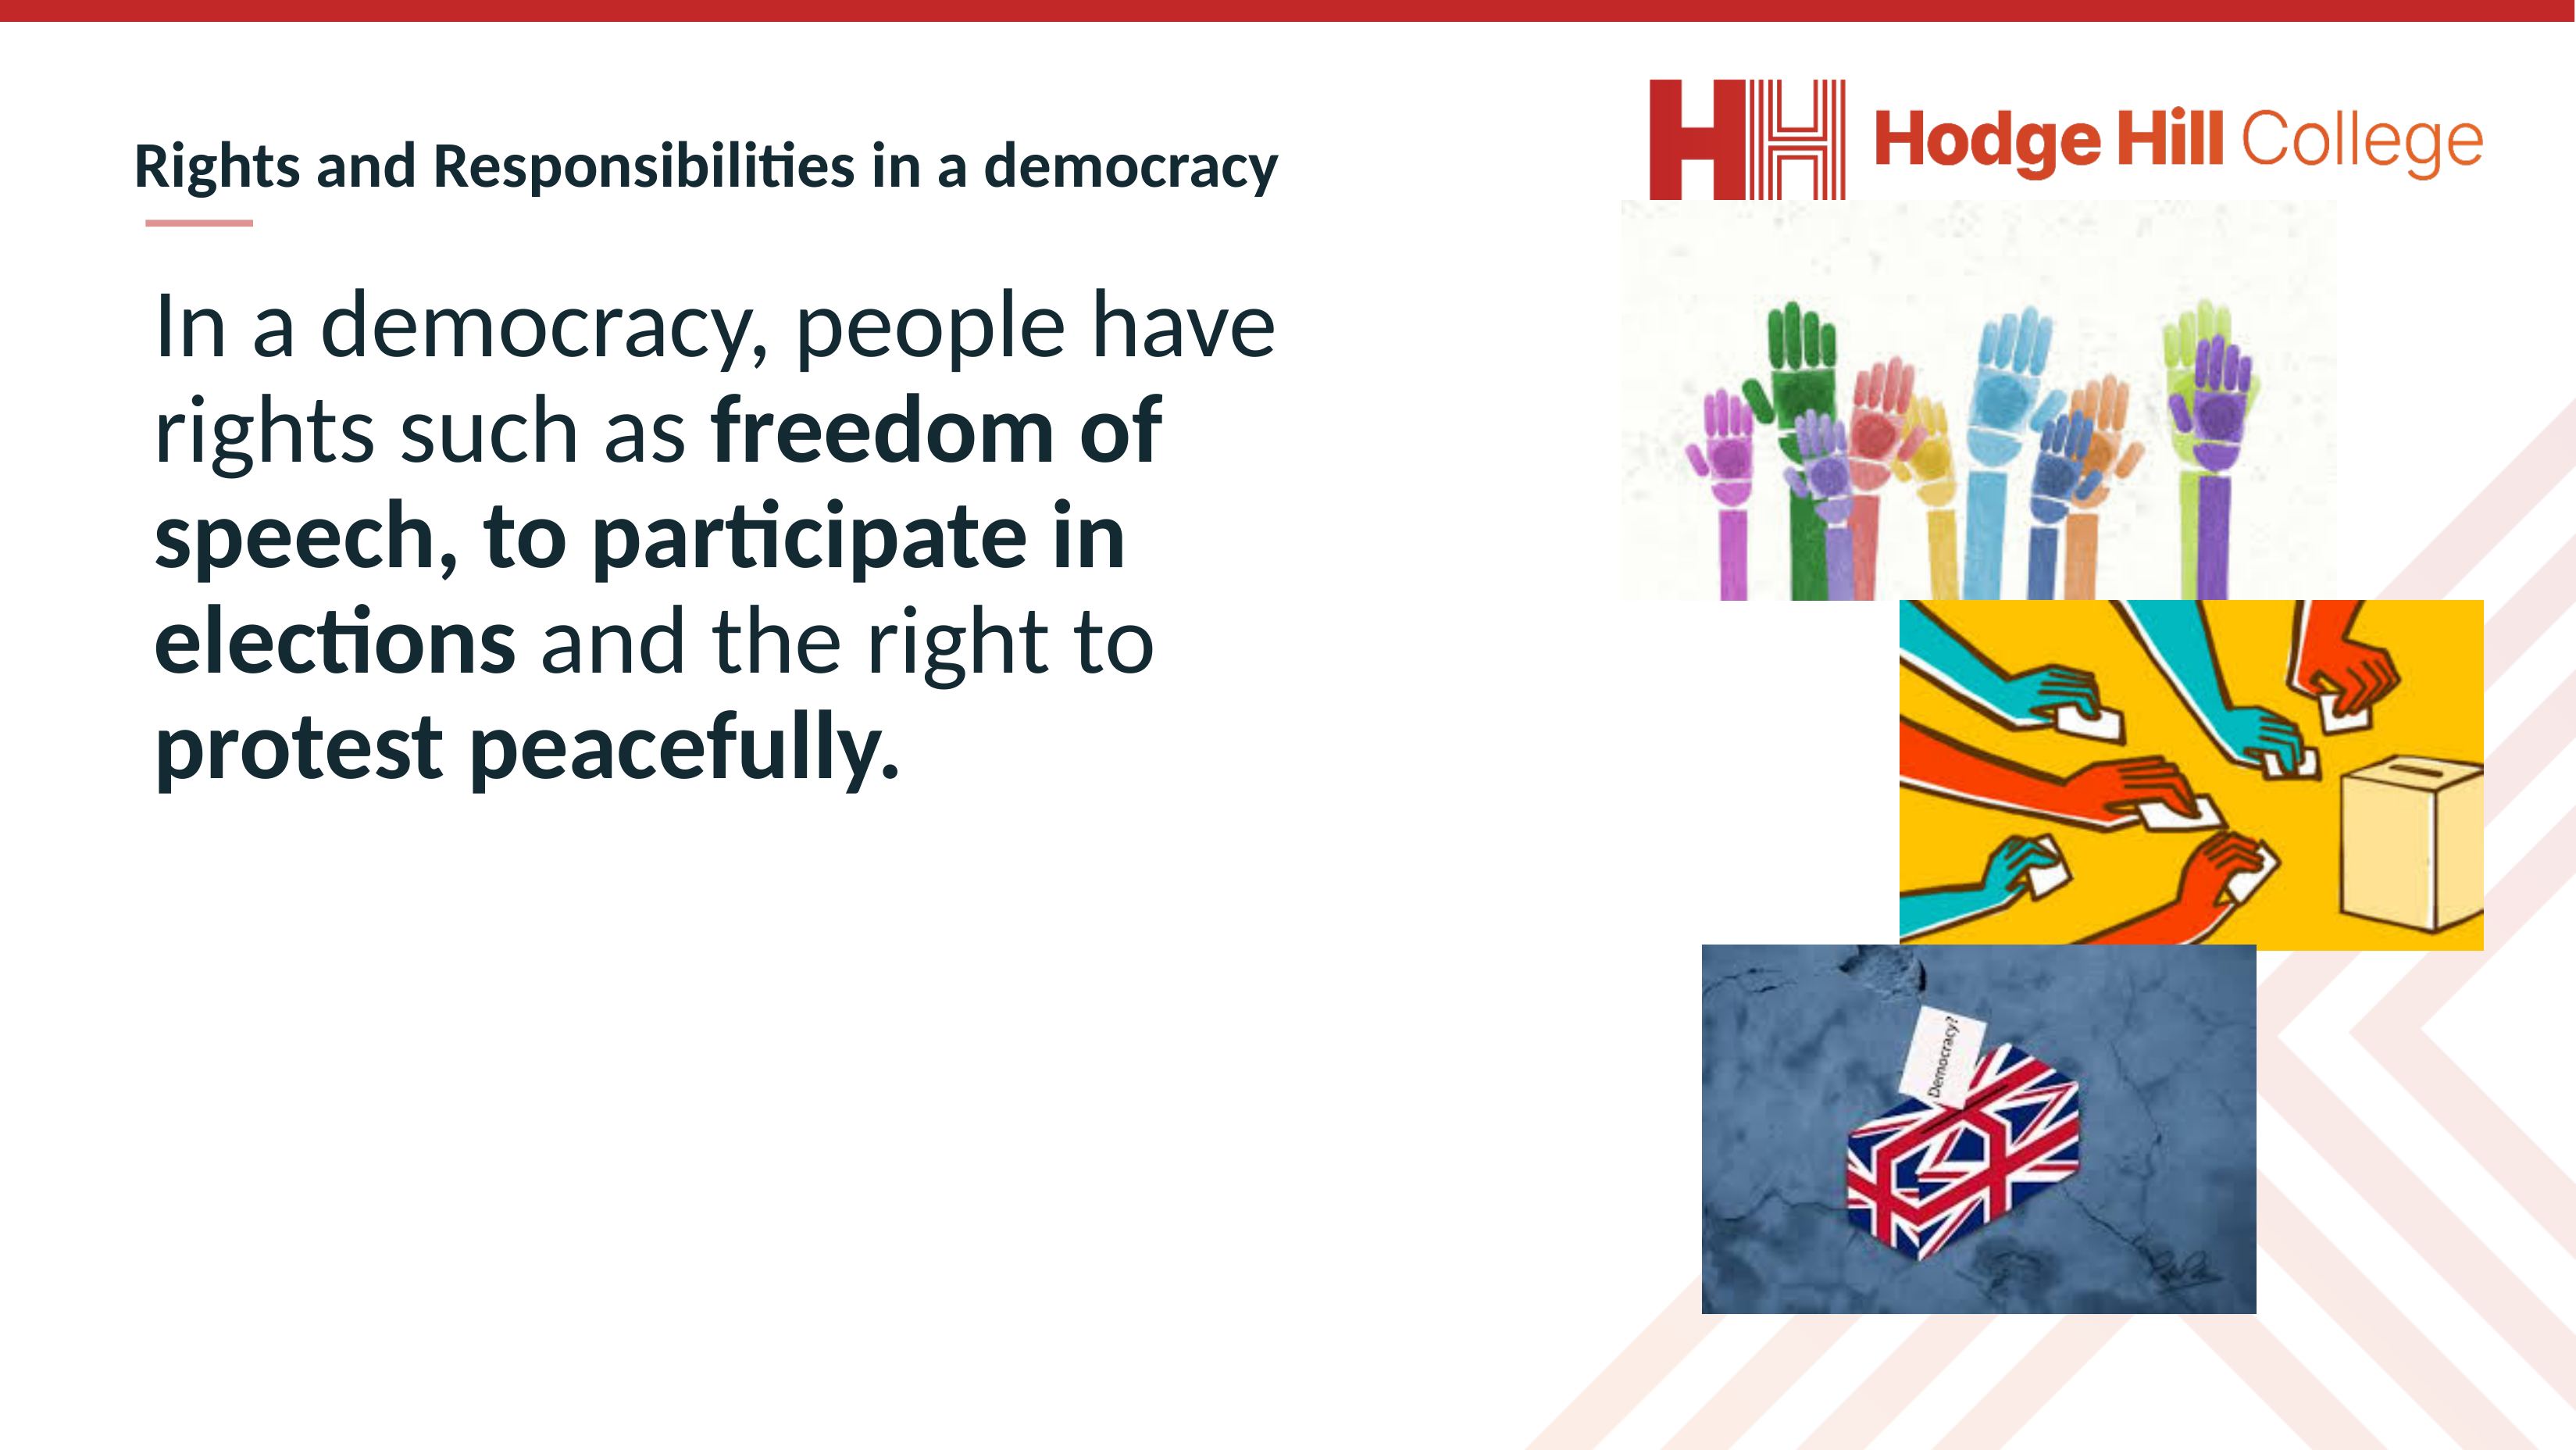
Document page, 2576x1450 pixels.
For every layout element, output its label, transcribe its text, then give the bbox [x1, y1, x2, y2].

title Rights and Responsibilities in a democracy [132, 38, 1405, 282]
list In a democracy, people have rights such as freedom of speech, to participate in elections and the right to protest peacefully. [141, 282, 1383, 1347]
picture [1383, 79, 2576, 1450]
picture [0, 0, 2575, 22]
